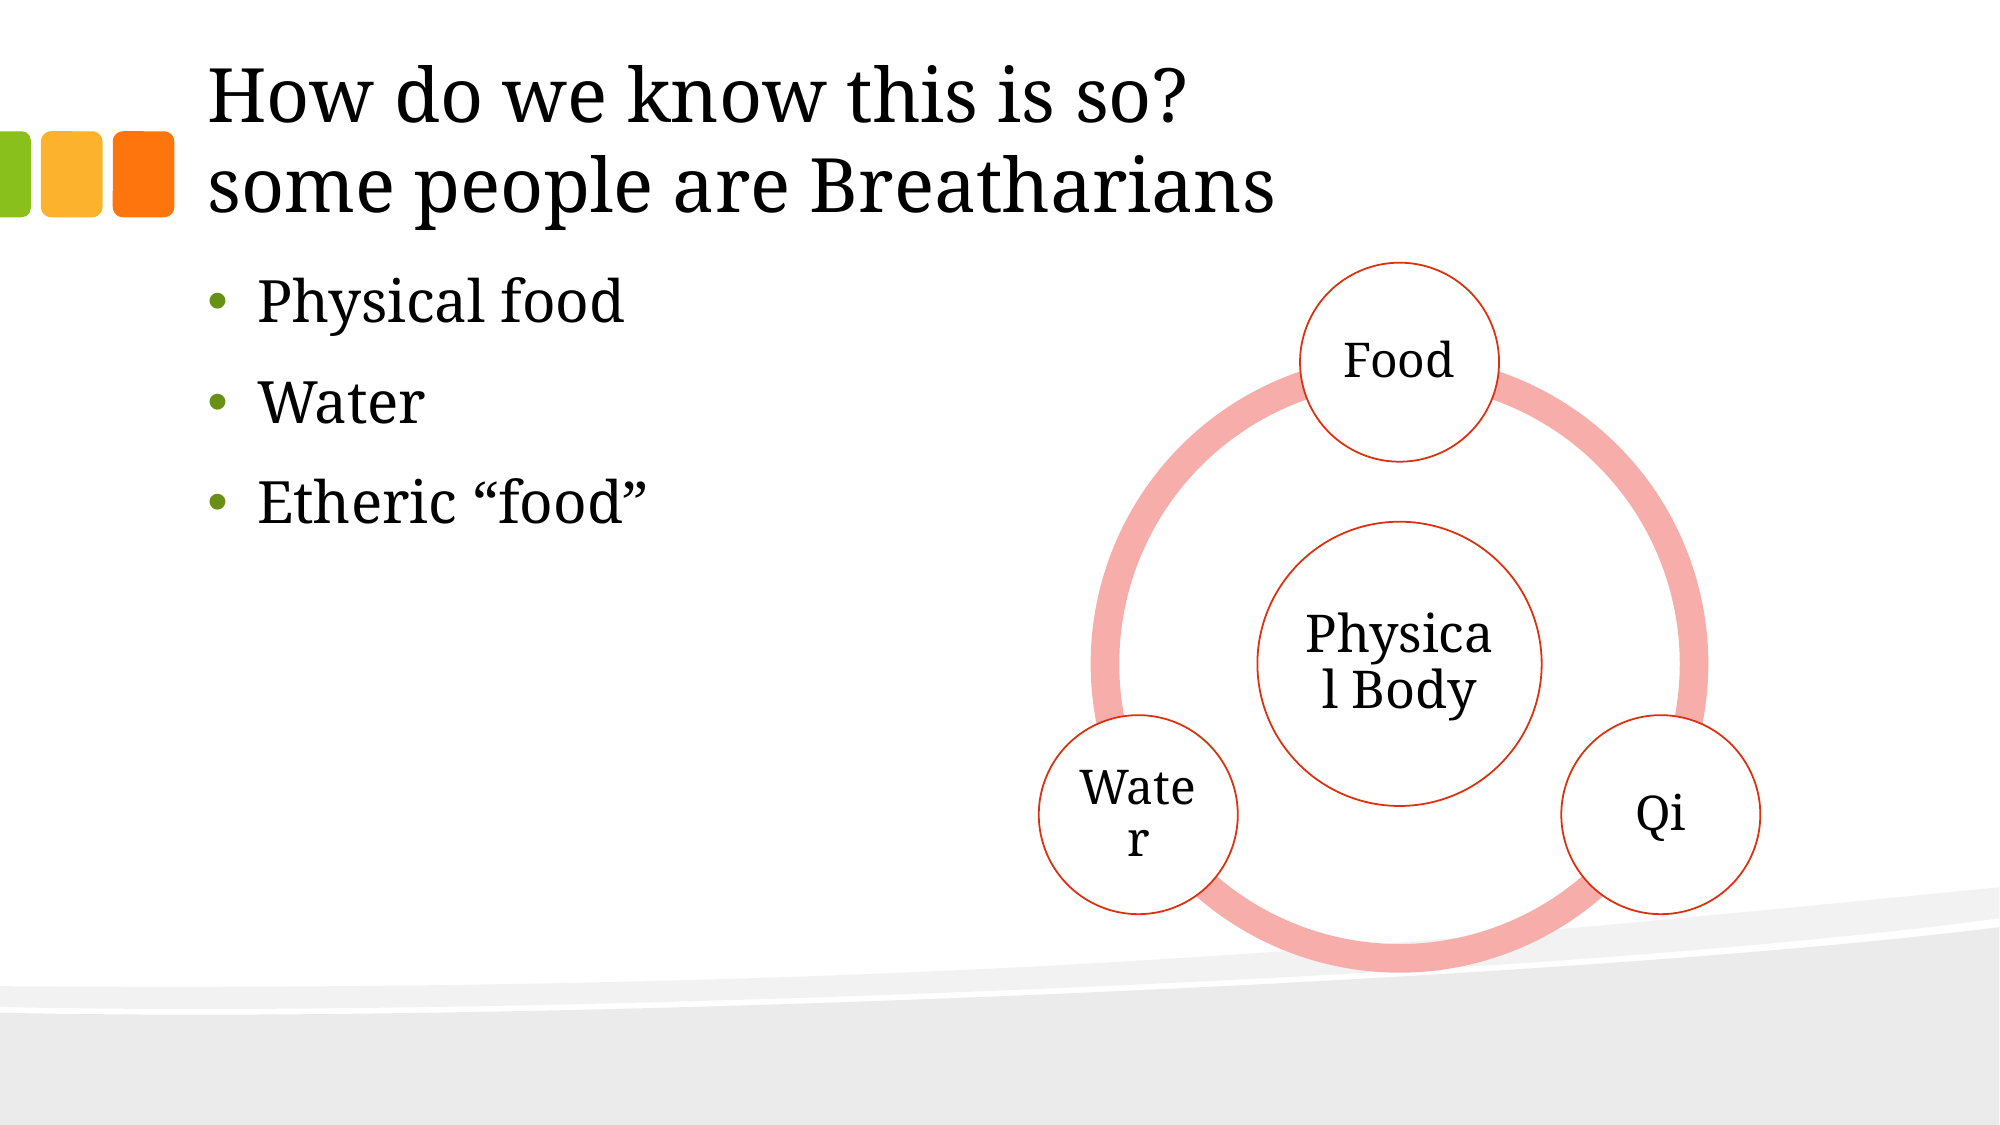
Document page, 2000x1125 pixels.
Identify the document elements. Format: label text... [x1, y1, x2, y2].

list Physical food Water Etheric “food” [187, 262, 987, 1013]
title How do we know this is so? some people are Breatharians [187, 24, 1787, 238]
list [999, 262, 1800, 1013]
